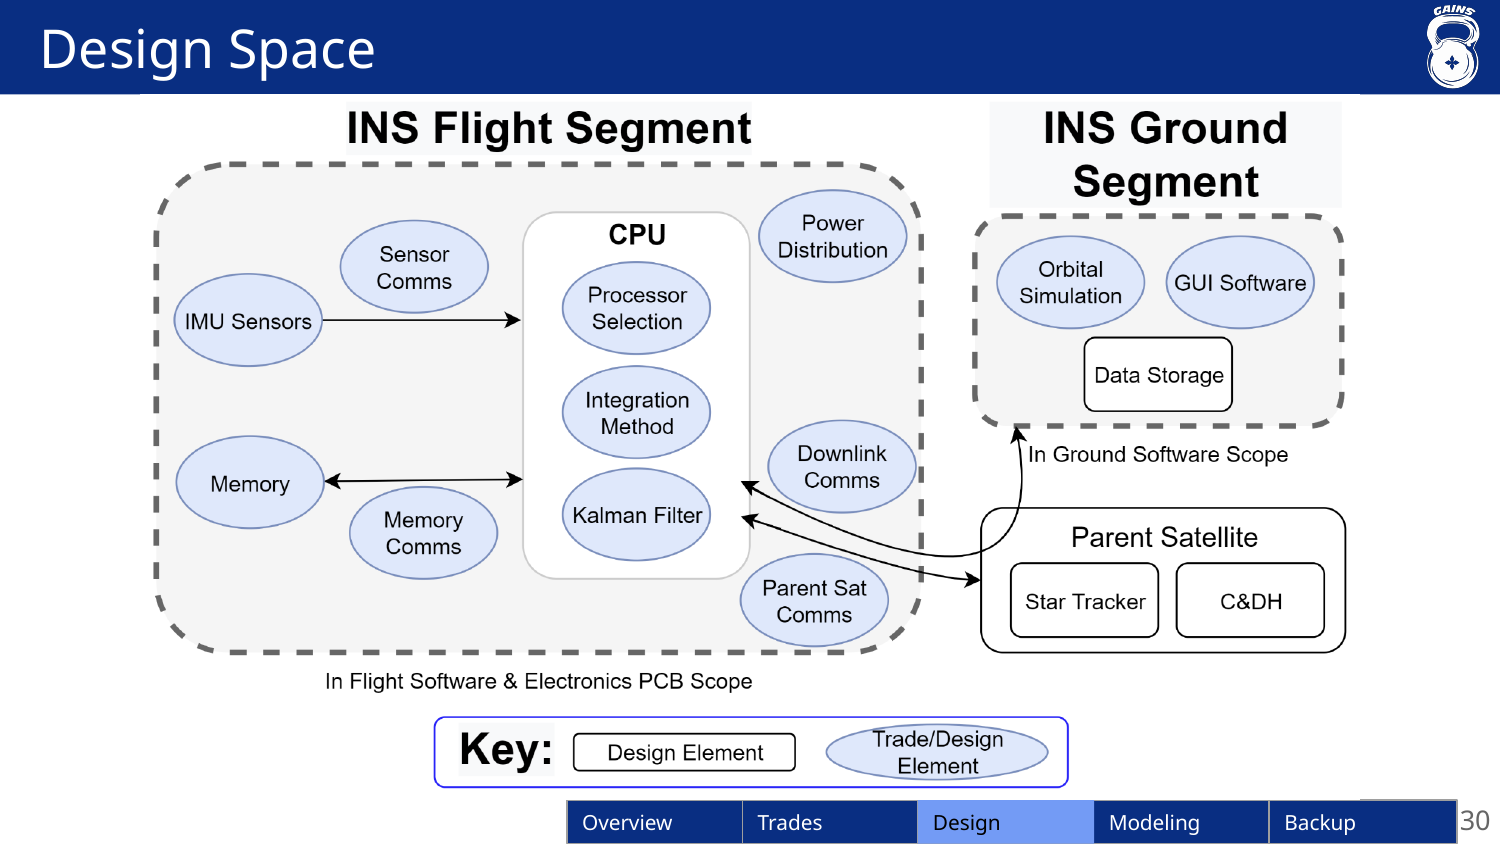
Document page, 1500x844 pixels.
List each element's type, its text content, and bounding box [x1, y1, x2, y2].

picture [1415, 3, 1492, 92]
picture [140, 94, 1360, 801]
text_box Design [917, 809, 1095, 844]
slide_number 30 [1415, 799, 1500, 844]
title Design Space [25, 0, 1126, 95]
